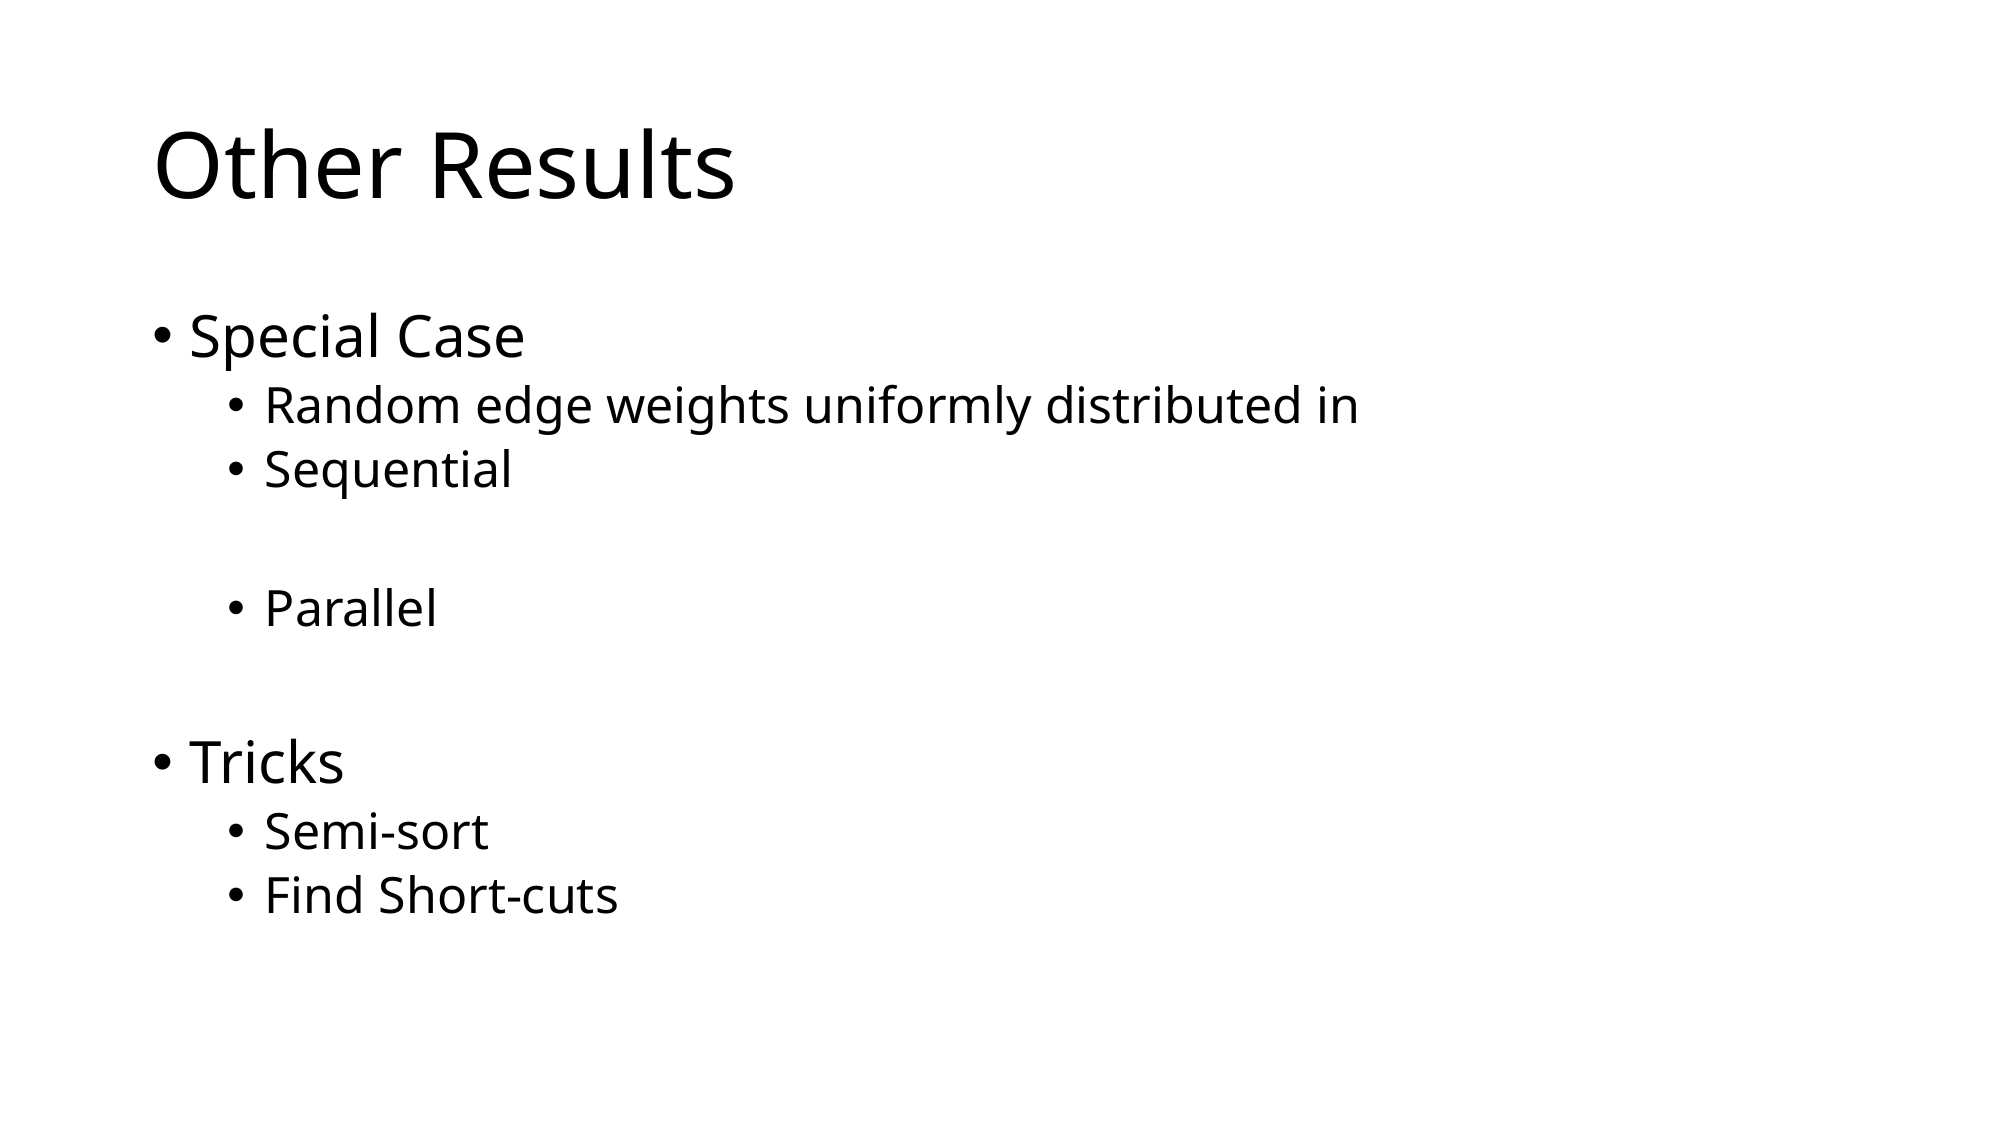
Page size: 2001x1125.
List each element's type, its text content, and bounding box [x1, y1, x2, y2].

title Other Results [137, 59, 1863, 278]
